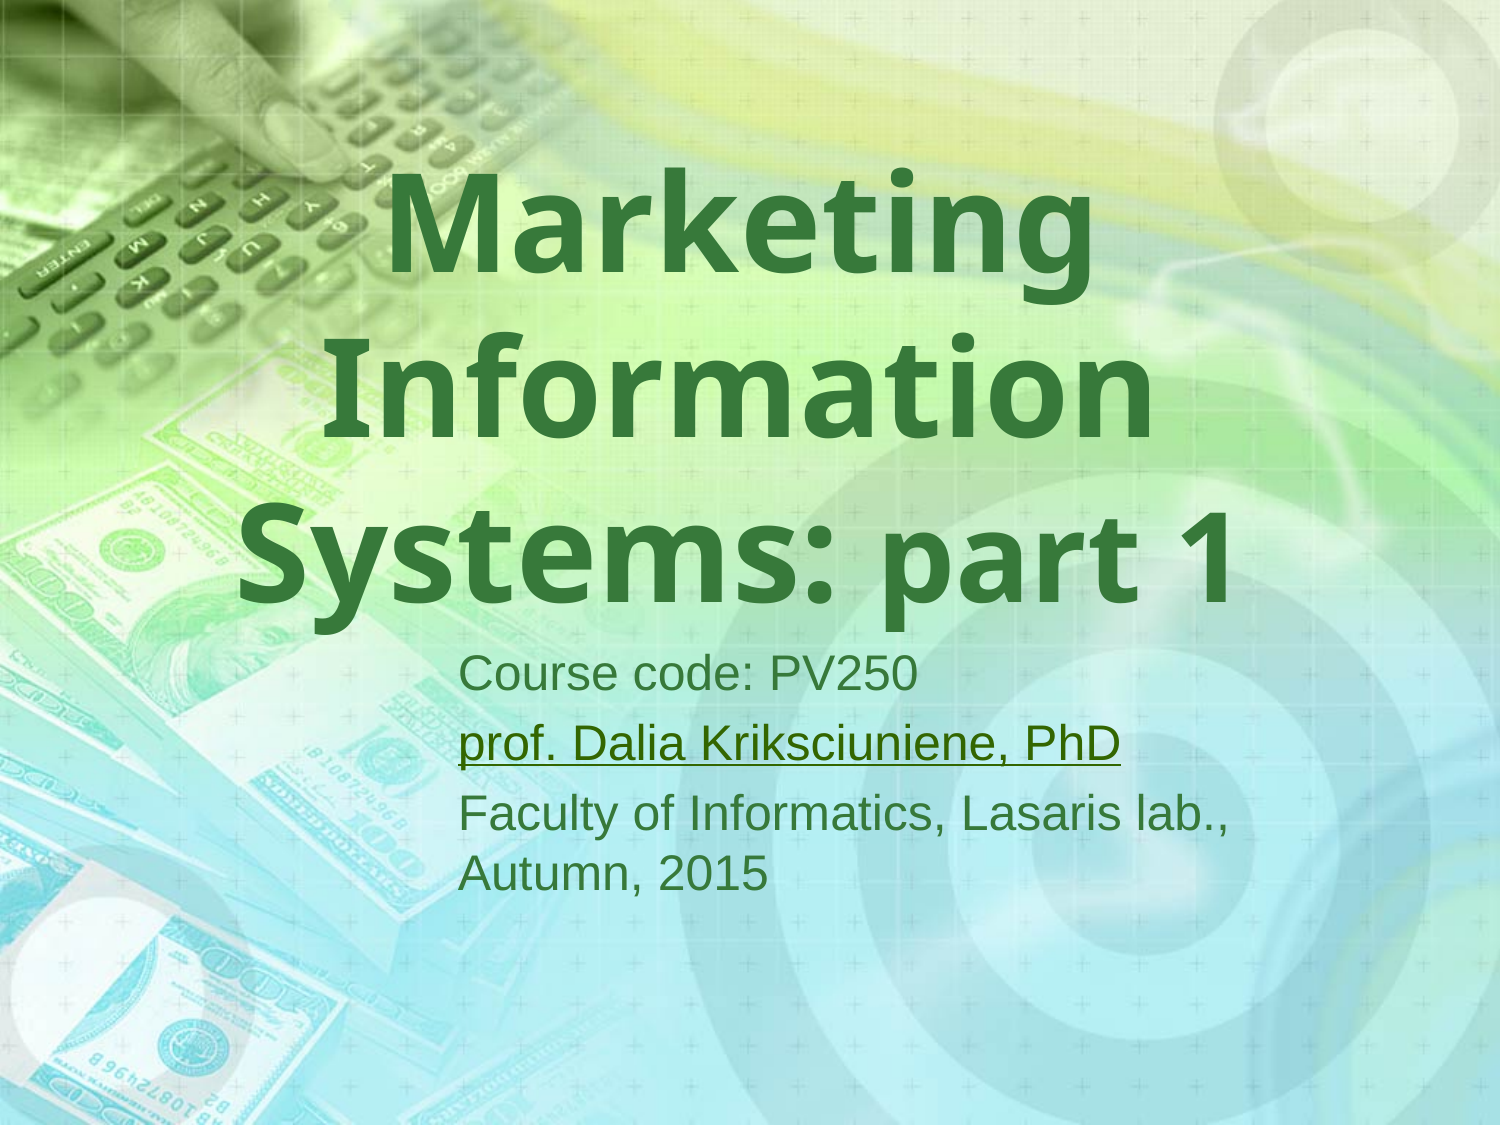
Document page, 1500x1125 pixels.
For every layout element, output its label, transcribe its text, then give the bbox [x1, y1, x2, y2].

title Marketing Information Systems: part 1 [0, 255, 1482, 638]
subtitle Course code: PV250 prof. Dalia Kriksciuniene, PhD Faculty of Informatics, Lasaris lab., Autumn, 2015 [442, 633, 1330, 1048]
picture [0, 0, 1500, 1125]
